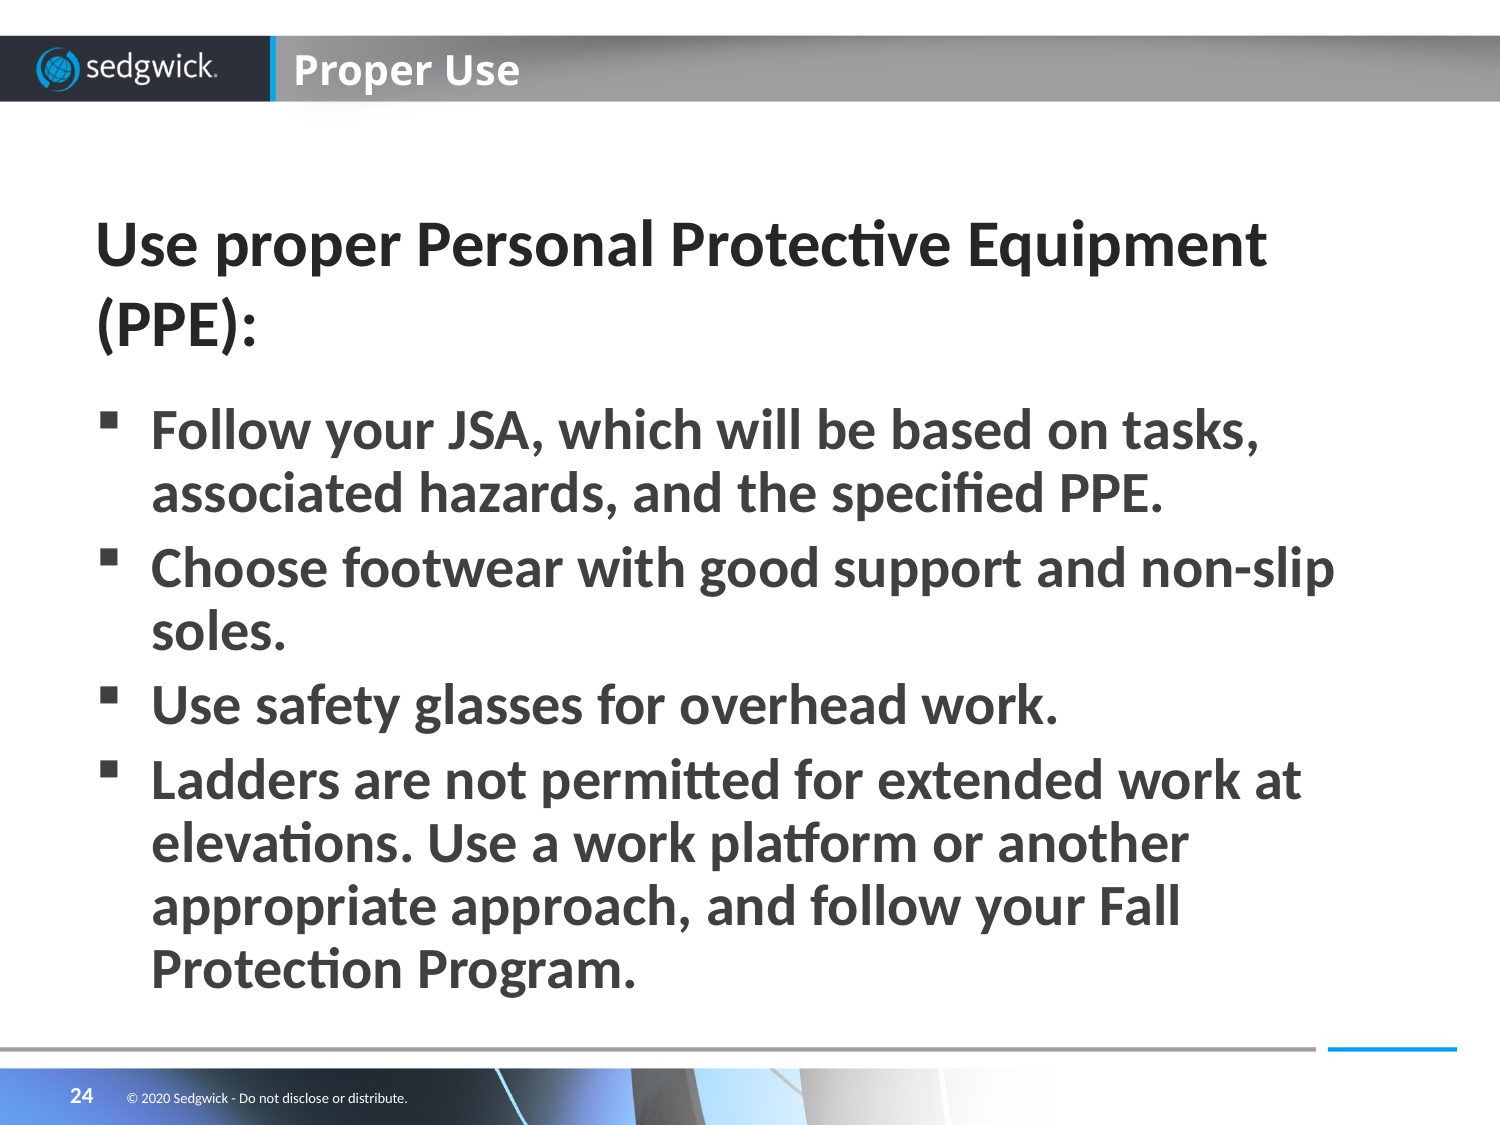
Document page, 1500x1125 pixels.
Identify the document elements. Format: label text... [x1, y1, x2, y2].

list Use proper Personal Protective Equipment (PPE): Follow your JSA, which will be based on tasks, associated hazards, and the specified PPE. Choose footwear with good support and non-slip soles. Use safety glasses for overhead work. Ladders are not permitted for extended work at elevations. Use a work platform or another appropriate approach, and follow your Fall Protection Program. [80, 192, 1426, 985]
picture [0, 0, 1500, 1125]
title Proper Use [278, 36, 1500, 102]
